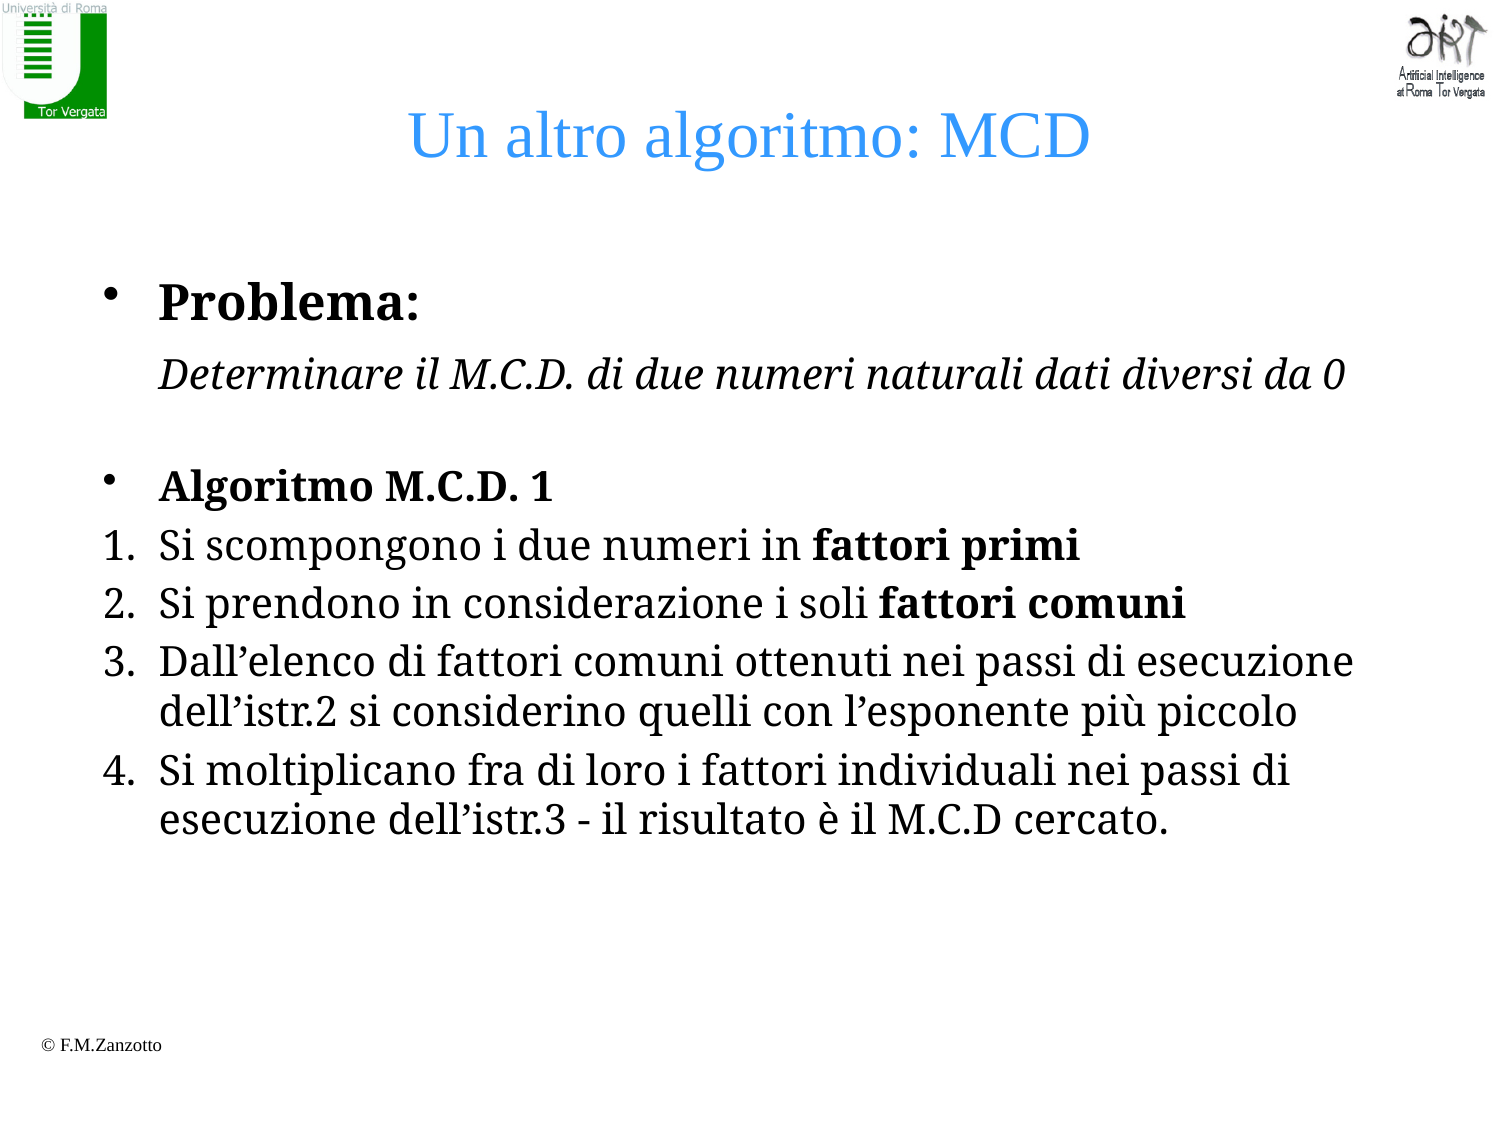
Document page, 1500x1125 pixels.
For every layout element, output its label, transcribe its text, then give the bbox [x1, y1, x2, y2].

list Problema: Determinare il M.C.D. di due numeri naturali dati diversi da 0 Algoritmo M.C.D. 1 1. Si scompongono i due numeri in fattori primi 2. Si prendono in considerazione i soli fattori comuni 3. Dall’elenco di fattori comuni ottenuti nei passi di esecuzione dell’istr.2 si considerino quelli con l’esponente più piccolo 4. Si moltiplicano fra di loro i fattori individuali nei passi di esecuzione dell’istr.3 - il risultato è il M.C.D cercato. [87, 262, 1451, 938]
picture [1, 1, 107, 119]
title Un altro algoritmo: MCD [112, 74, 1388, 188]
picture [1387, 8, 1495, 101]
